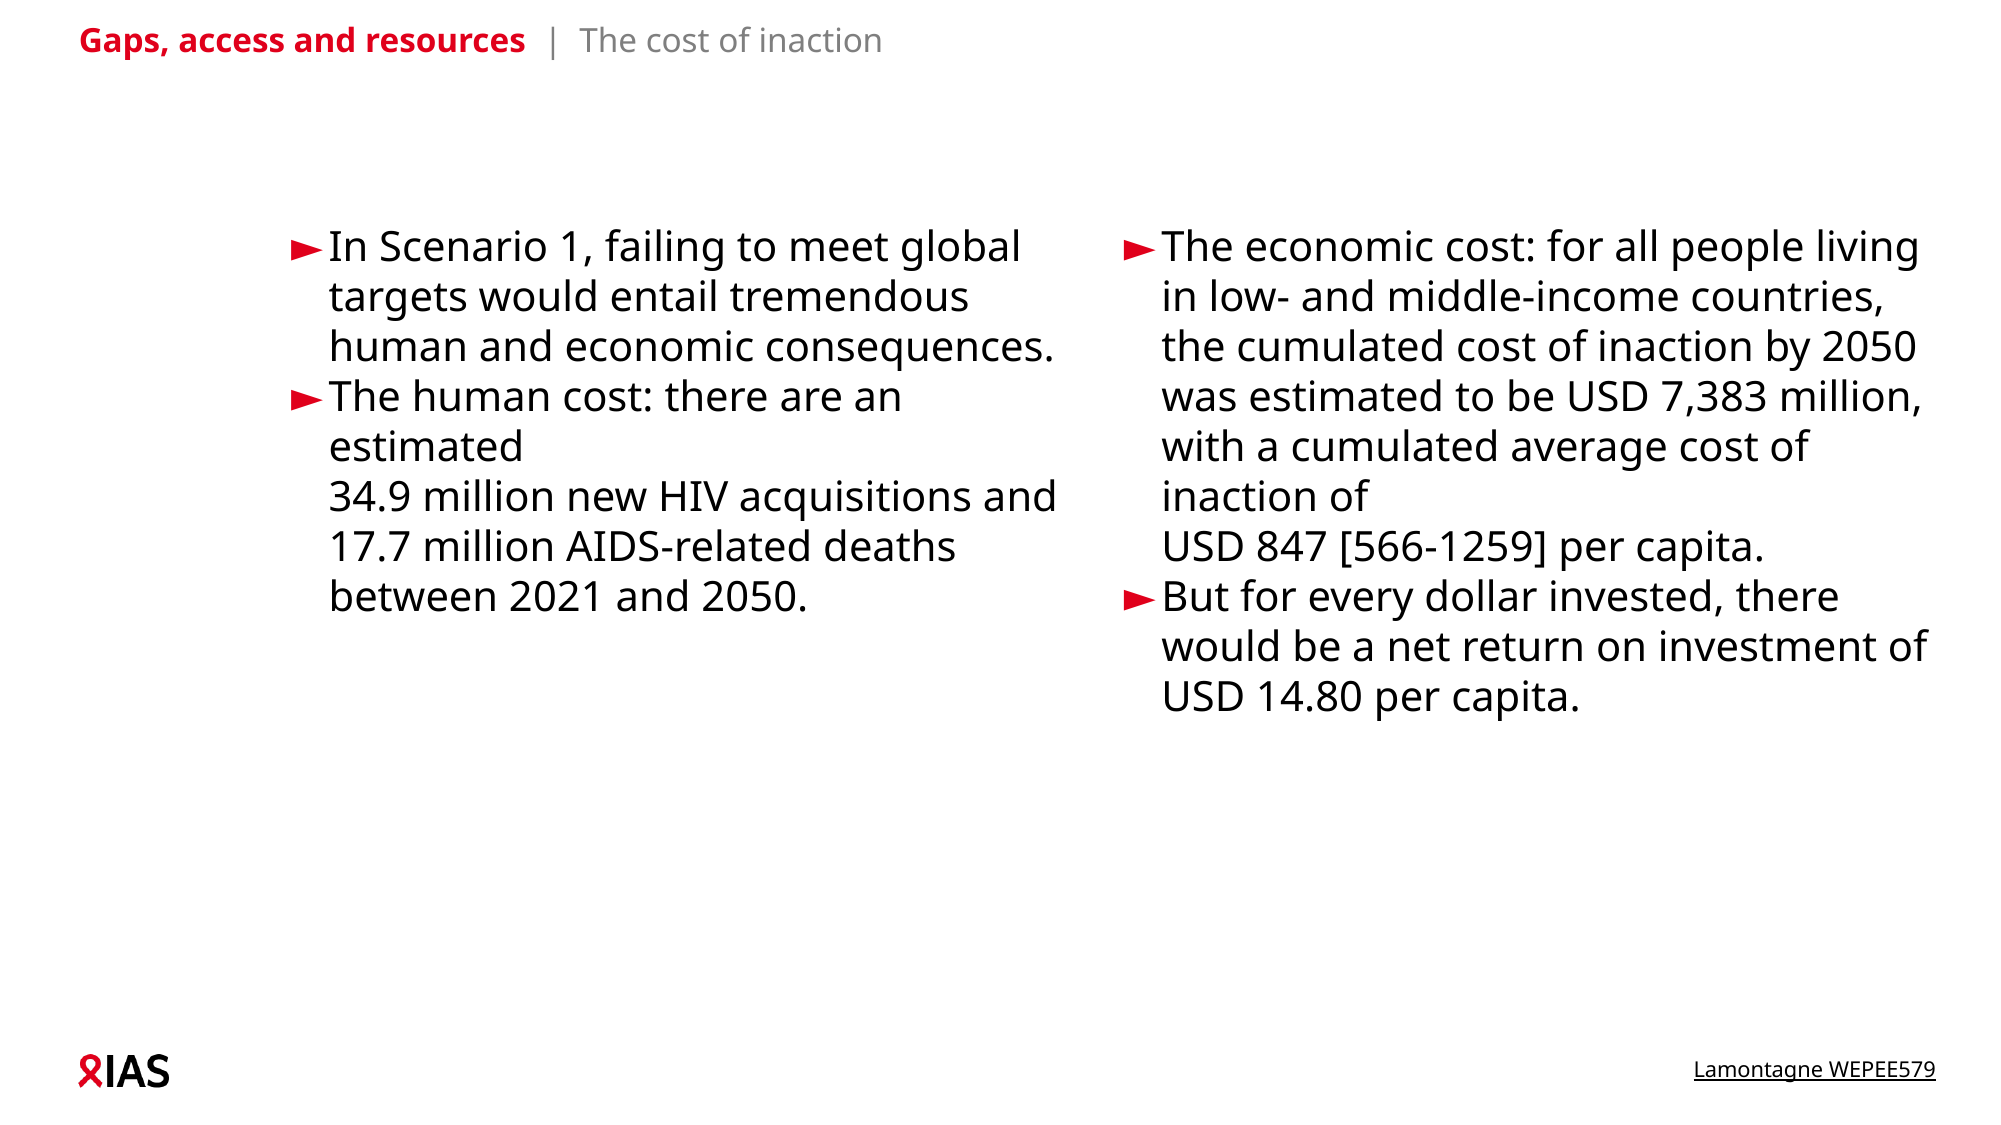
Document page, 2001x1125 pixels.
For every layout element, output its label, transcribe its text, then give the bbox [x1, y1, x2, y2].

text_box The economic cost: for all people living in low- and middle-income countries, the cumulated cost of inaction by 2050 was estimated to be USD 7,383 million, with a cumulated average cost of inaction of USD 847 [566-1259] per capita. But for every dollar invested, there would be a net return on investment of USD 14.80 per capita. [1123, 220, 1933, 918]
text_box Lamontagne WEPEE579 [951, 1046, 1952, 1093]
picture [78, 1054, 169, 1089]
text_box In Scenario 1, failing to meet global targets would entail tremendous human and economic consequences. The human cost: there are an estimated 34.9 million new HIV acquisitions and 17.7 million AIDS-related deaths between 2021 and 2050. [291, 220, 1095, 918]
text_box Gaps, access and resources | The cost of inaction [78, 19, 1325, 66]
